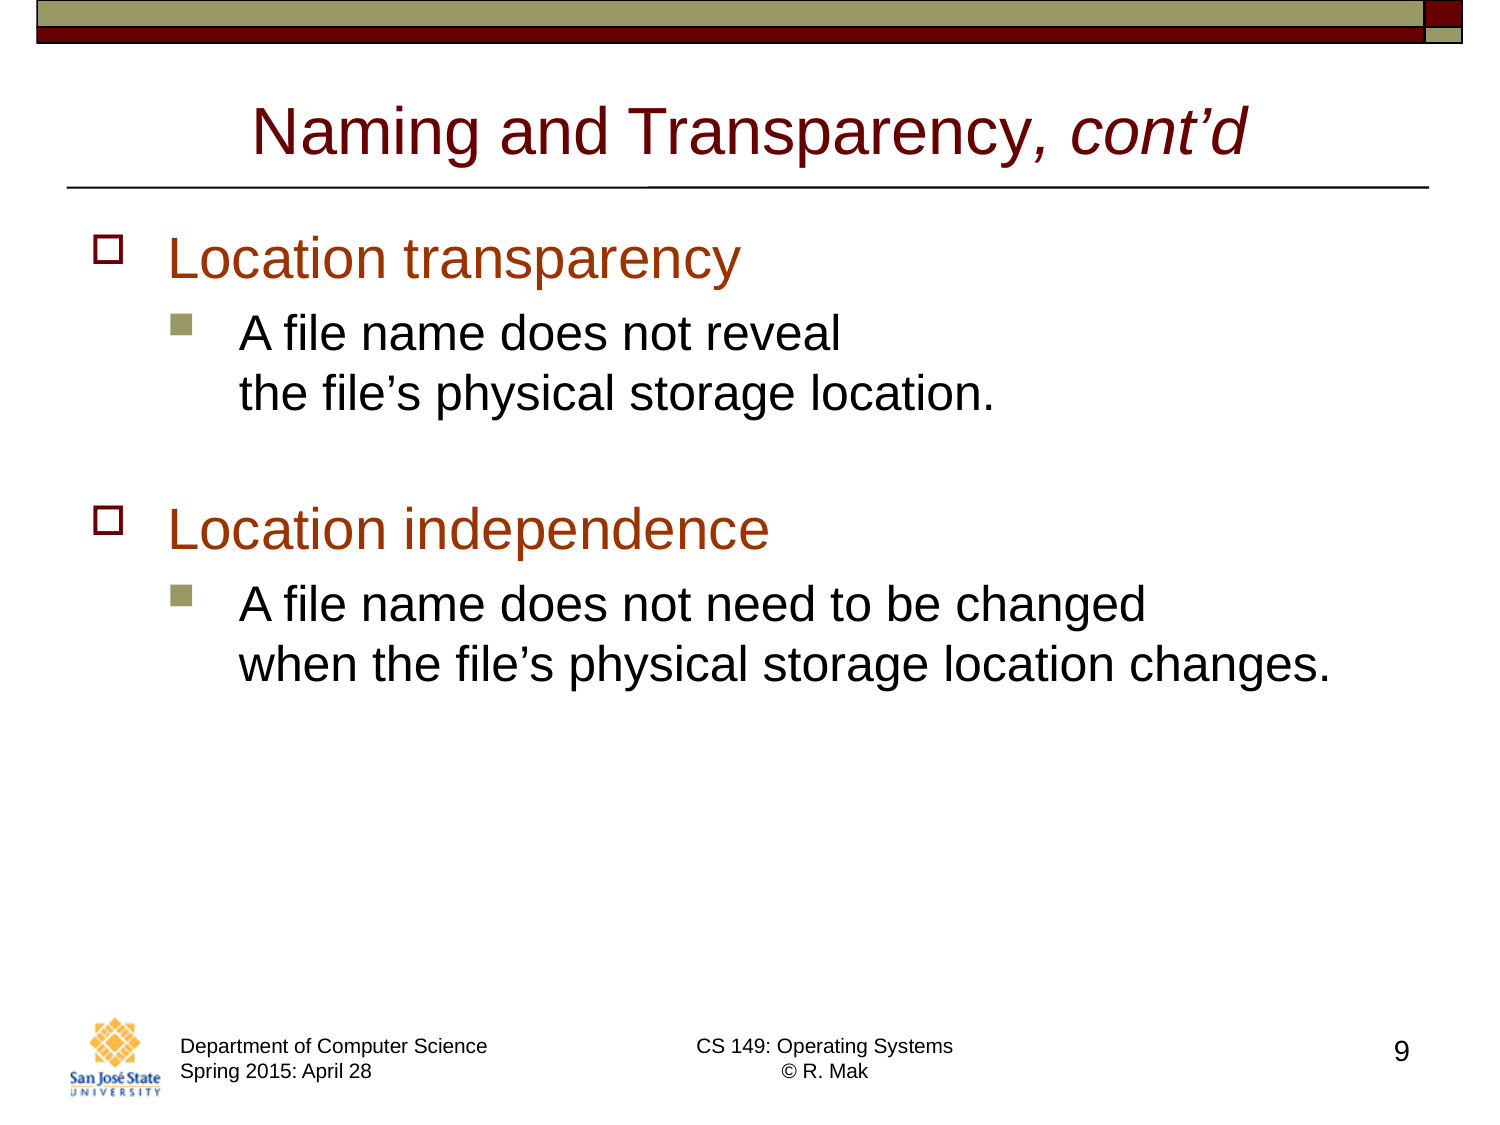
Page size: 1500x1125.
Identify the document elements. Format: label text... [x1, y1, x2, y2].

footer CS 149: Operating Systems © R. Mak [554, 1025, 1096, 1100]
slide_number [165, 1025, 510, 1100]
slide_number 9 [1112, 1025, 1425, 1100]
picture [60, 1012, 166, 1112]
list Location transparency A file name does not reveal the file’s physical storage location. Location independence A file name does not need to be changed when the file’s physical storage location changes. [75, 212, 1425, 1006]
title Naming and Transparency, cont’d [75, 67, 1425, 175]
